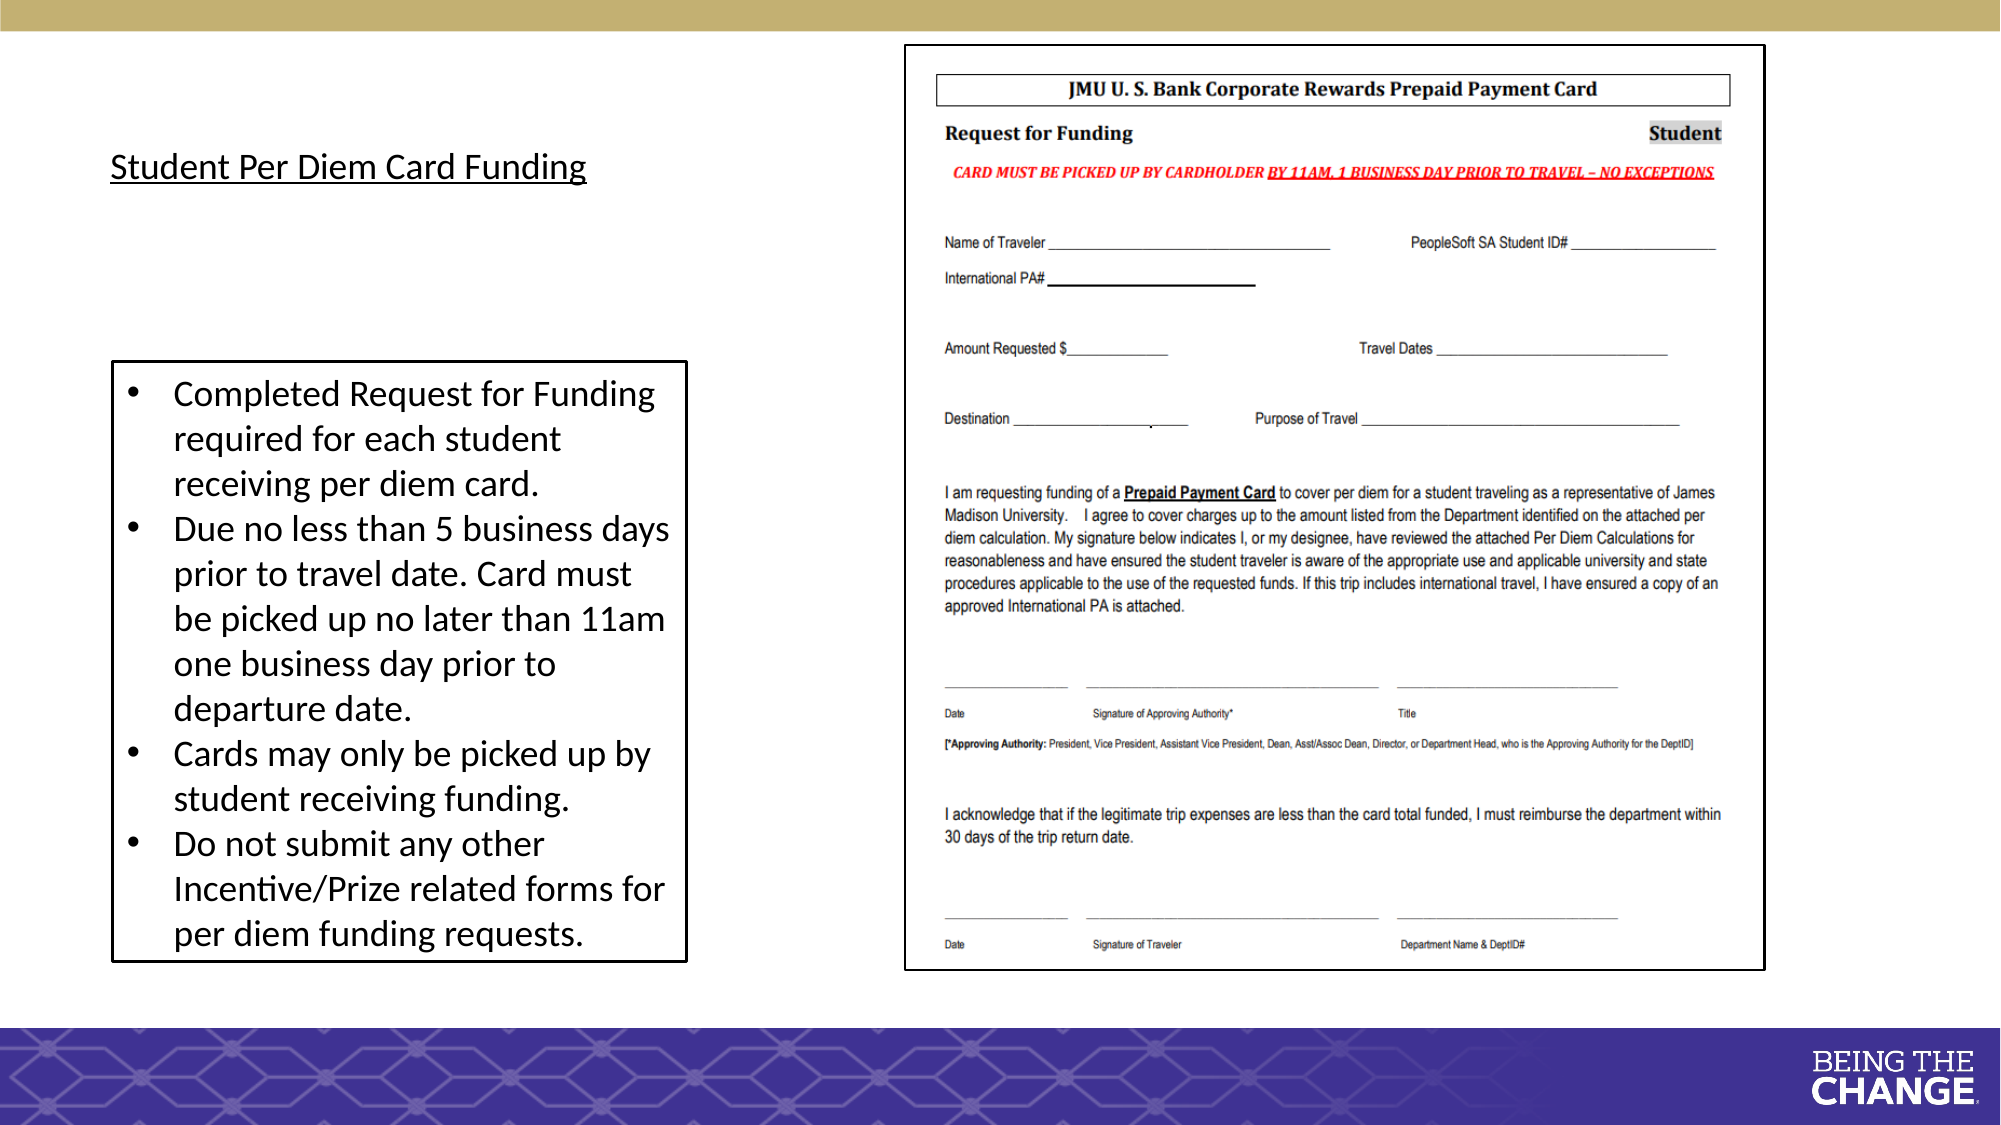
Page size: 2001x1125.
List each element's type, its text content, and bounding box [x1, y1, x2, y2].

text_box Student Per Diem Card Funding [95, 134, 603, 195]
picture [906, 46, 1764, 970]
text_box Completed Request for Funding required for each student receiving per diem card. Due no less than 5 business days prior to travel date. Card must be picked up no later than 11am one business day prior to departure date. Cards may only be picked up by student receiving funding. Do not submit any other Incentive/Prize related forms for per diem funding requests. [112, 361, 687, 962]
